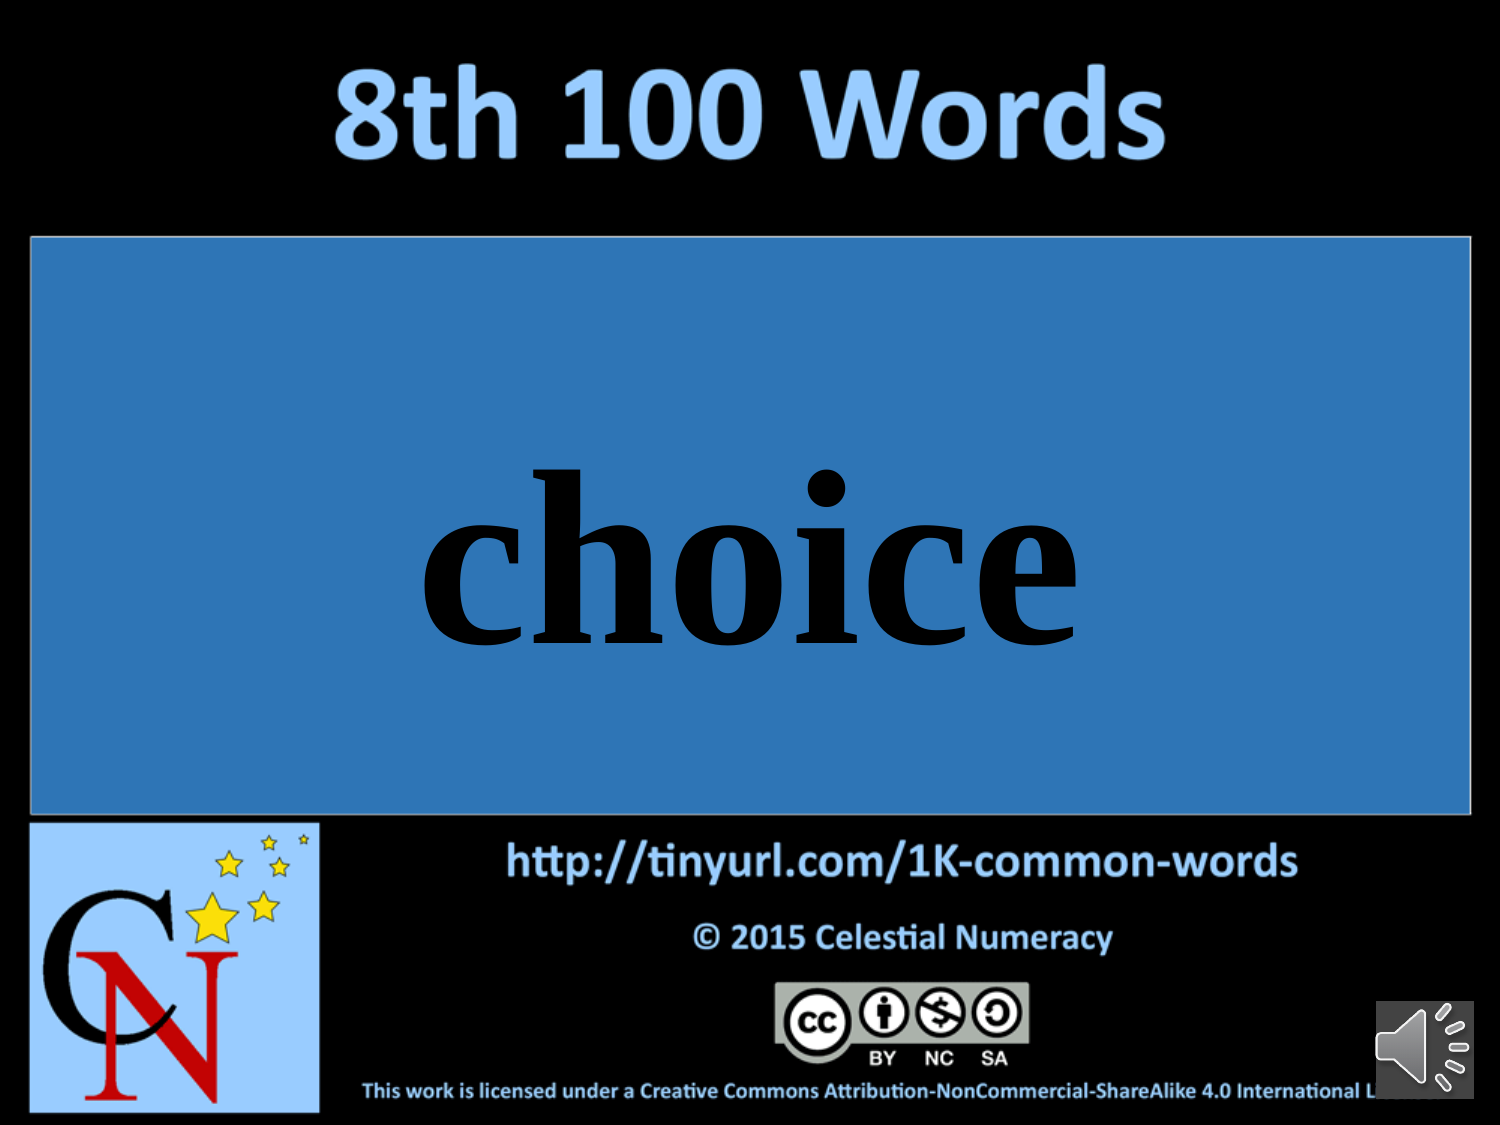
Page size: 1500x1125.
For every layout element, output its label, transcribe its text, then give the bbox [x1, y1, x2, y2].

title choice [103, 453, 1397, 672]
picture [0, 0, 1500, 1125]
